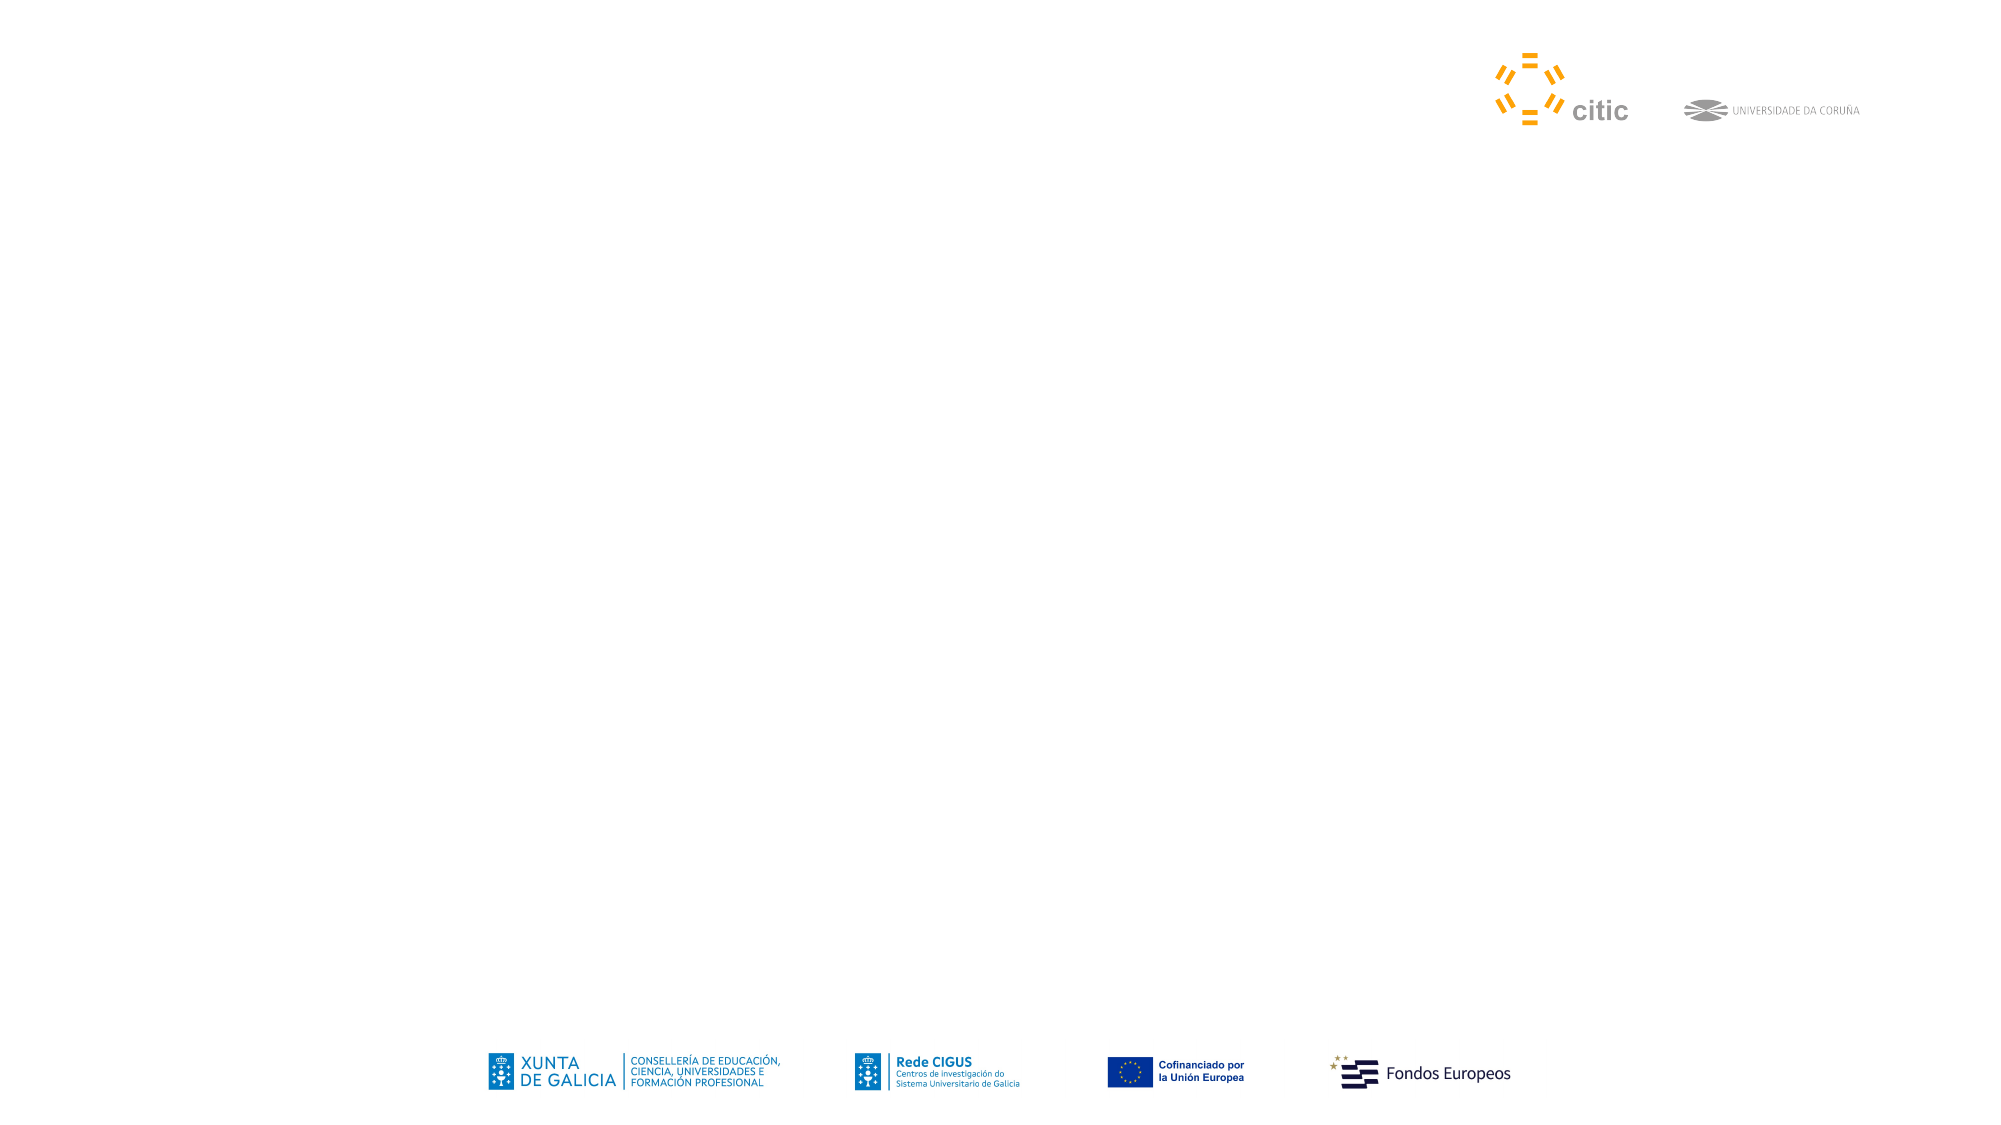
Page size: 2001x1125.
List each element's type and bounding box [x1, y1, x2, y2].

picture [1492, 50, 1863, 131]
picture [453, 1039, 1547, 1098]
